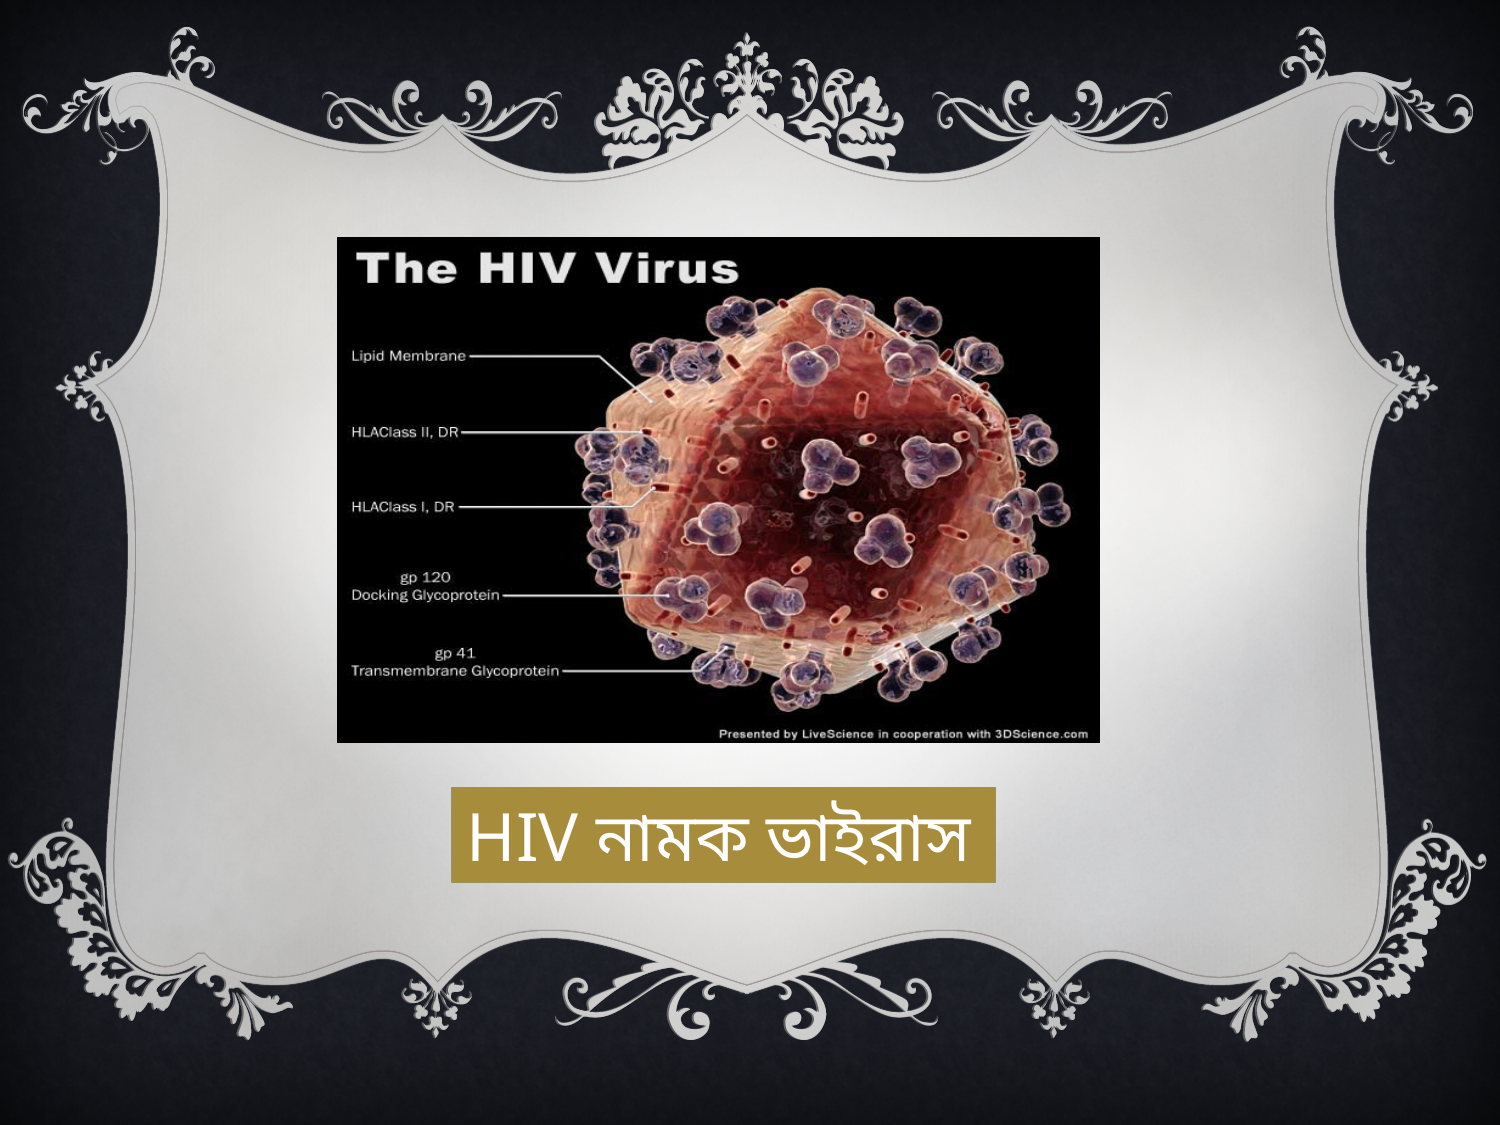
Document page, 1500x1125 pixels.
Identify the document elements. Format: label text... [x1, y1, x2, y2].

picture [0, 0, 1500, 1125]
text_box HIV নামক ভাইরাস [451, 787, 996, 883]
